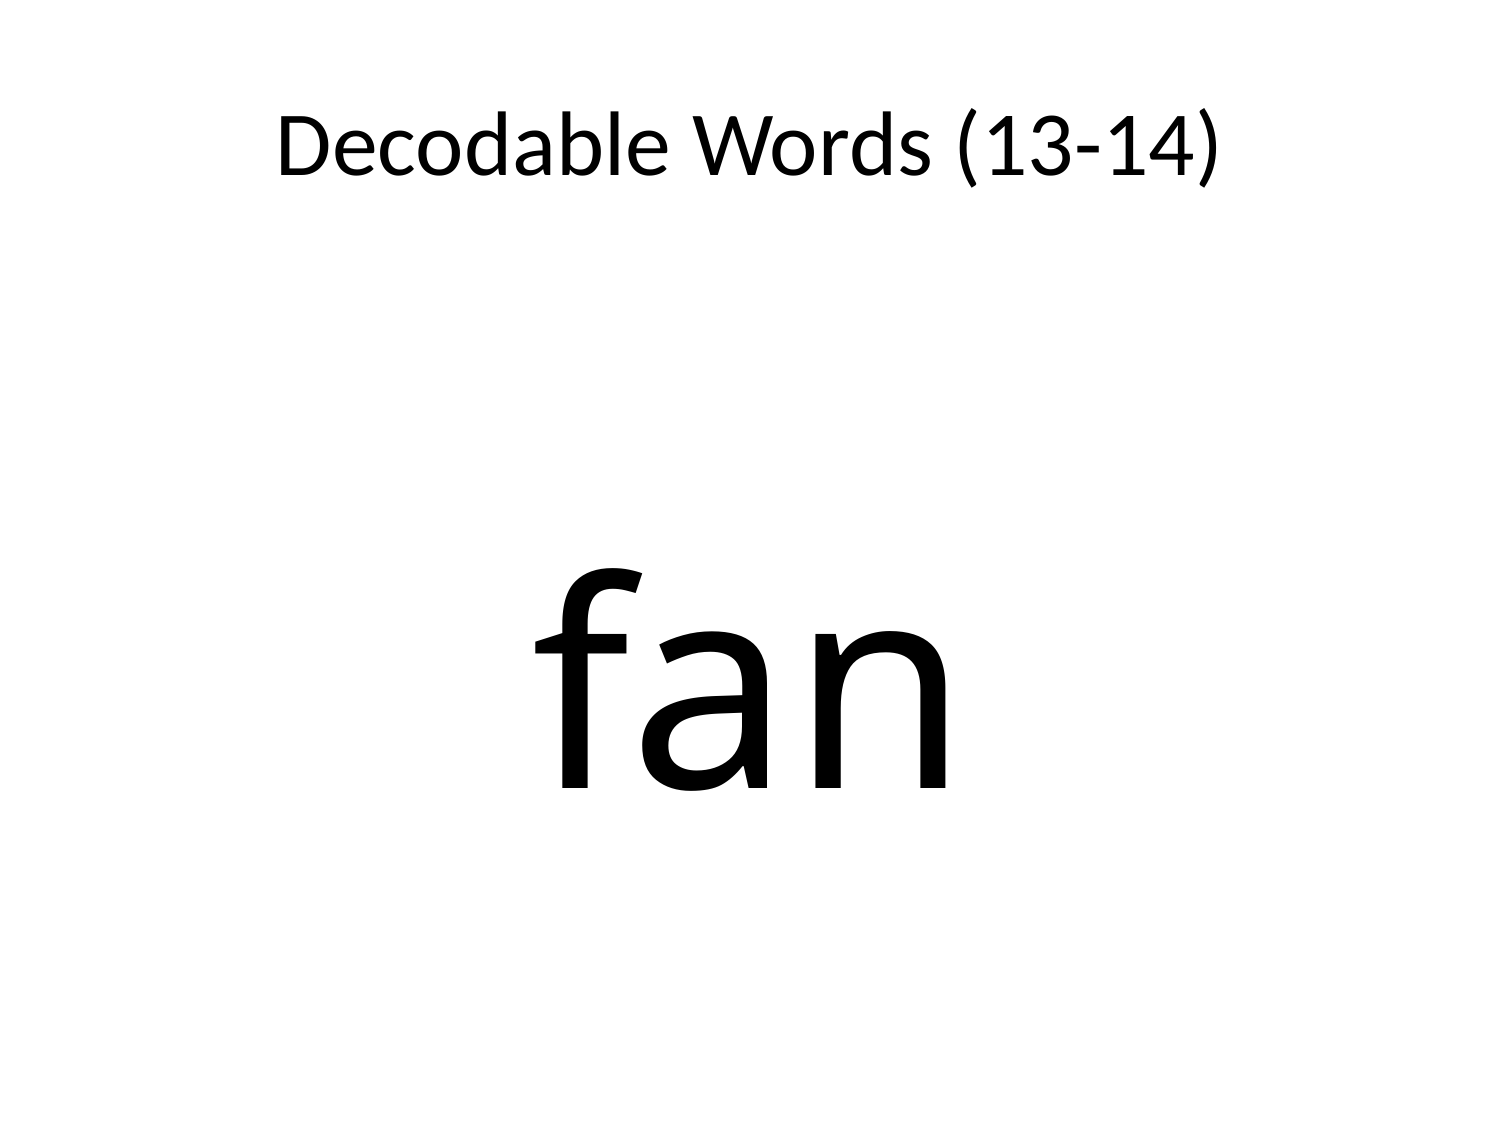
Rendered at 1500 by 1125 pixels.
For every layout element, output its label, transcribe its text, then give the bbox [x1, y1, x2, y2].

list fan [75, 262, 1425, 1005]
title Decodable Words (13-14) [75, 45, 1425, 233]
